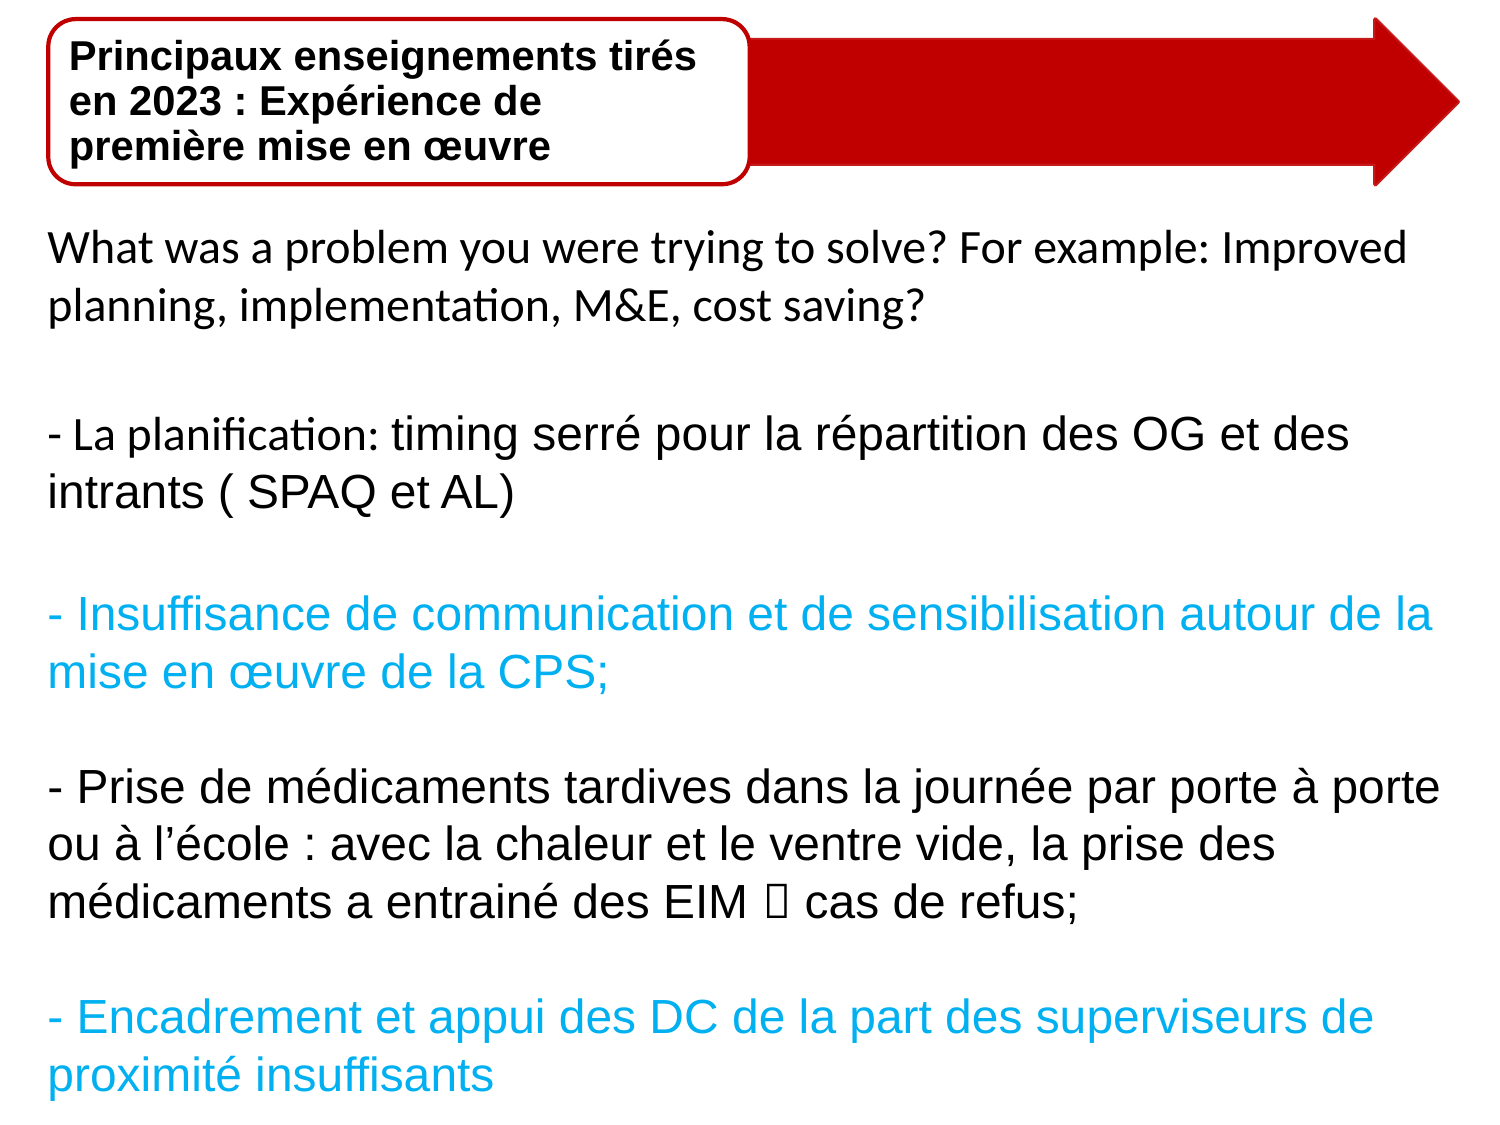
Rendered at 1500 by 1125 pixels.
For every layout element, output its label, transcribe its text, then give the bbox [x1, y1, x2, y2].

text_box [48, 18, 1459, 185]
text_box What was a problem you were trying to solve? For example: Improved planning, implementation, M&E, cost saving? - La planification: timing serré pour la répartition des OG et des intrants ( SPAQ et AL) - Insuffisance de communication et de sensibilisation autour de la mise en œuvre de la CPS; - Prise de médicaments tardives dans la journée par porte à porte ou à l’école : avec la chaleur et le ventre vide, la prise des médicaments a entrainé des EIM  cas de refus; - Encadrement et appui des DC de la part des superviseurs de proximité insuffisants [32, 208, 1471, 1109]
